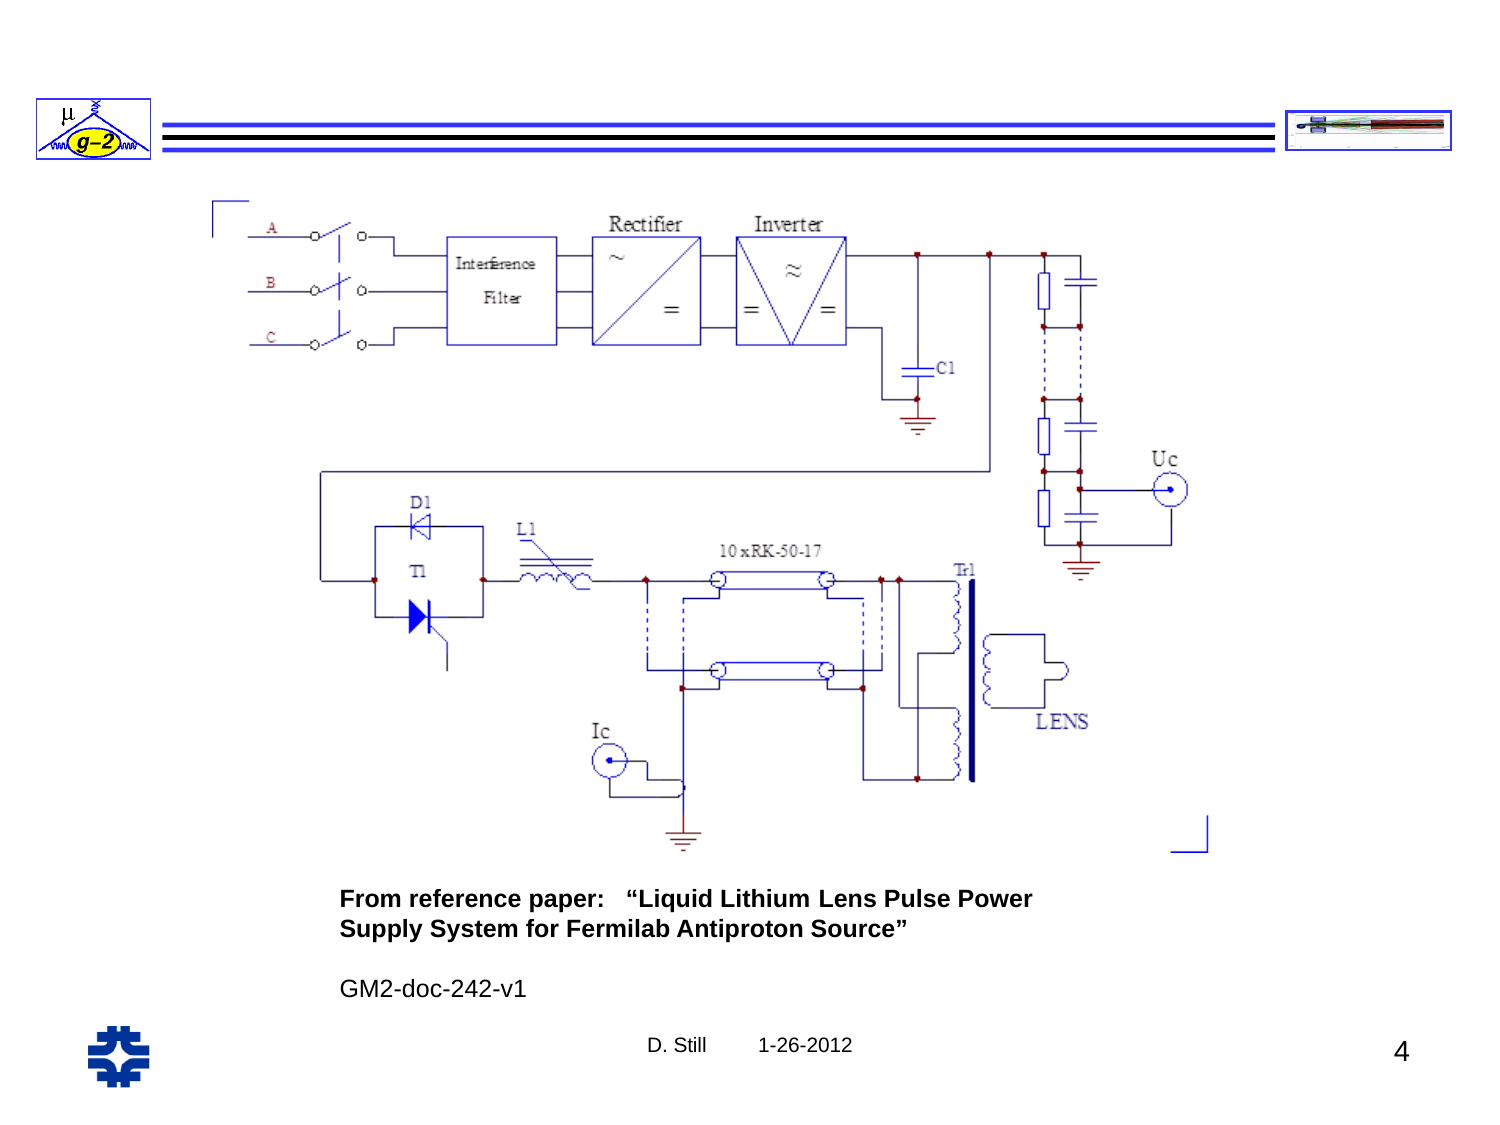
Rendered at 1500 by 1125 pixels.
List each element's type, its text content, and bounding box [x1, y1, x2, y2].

picture [87, 1024, 150, 1088]
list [212, 199, 1210, 854]
slide_number 4 [1074, 1024, 1425, 1103]
text_box From reference paper: “Liquid Lithium Lens Pulse Power Supply System for Fermilab Antiproton Source” GM2-doc-242-v1 [324, 874, 1075, 1100]
picture [37, 100, 150, 158]
